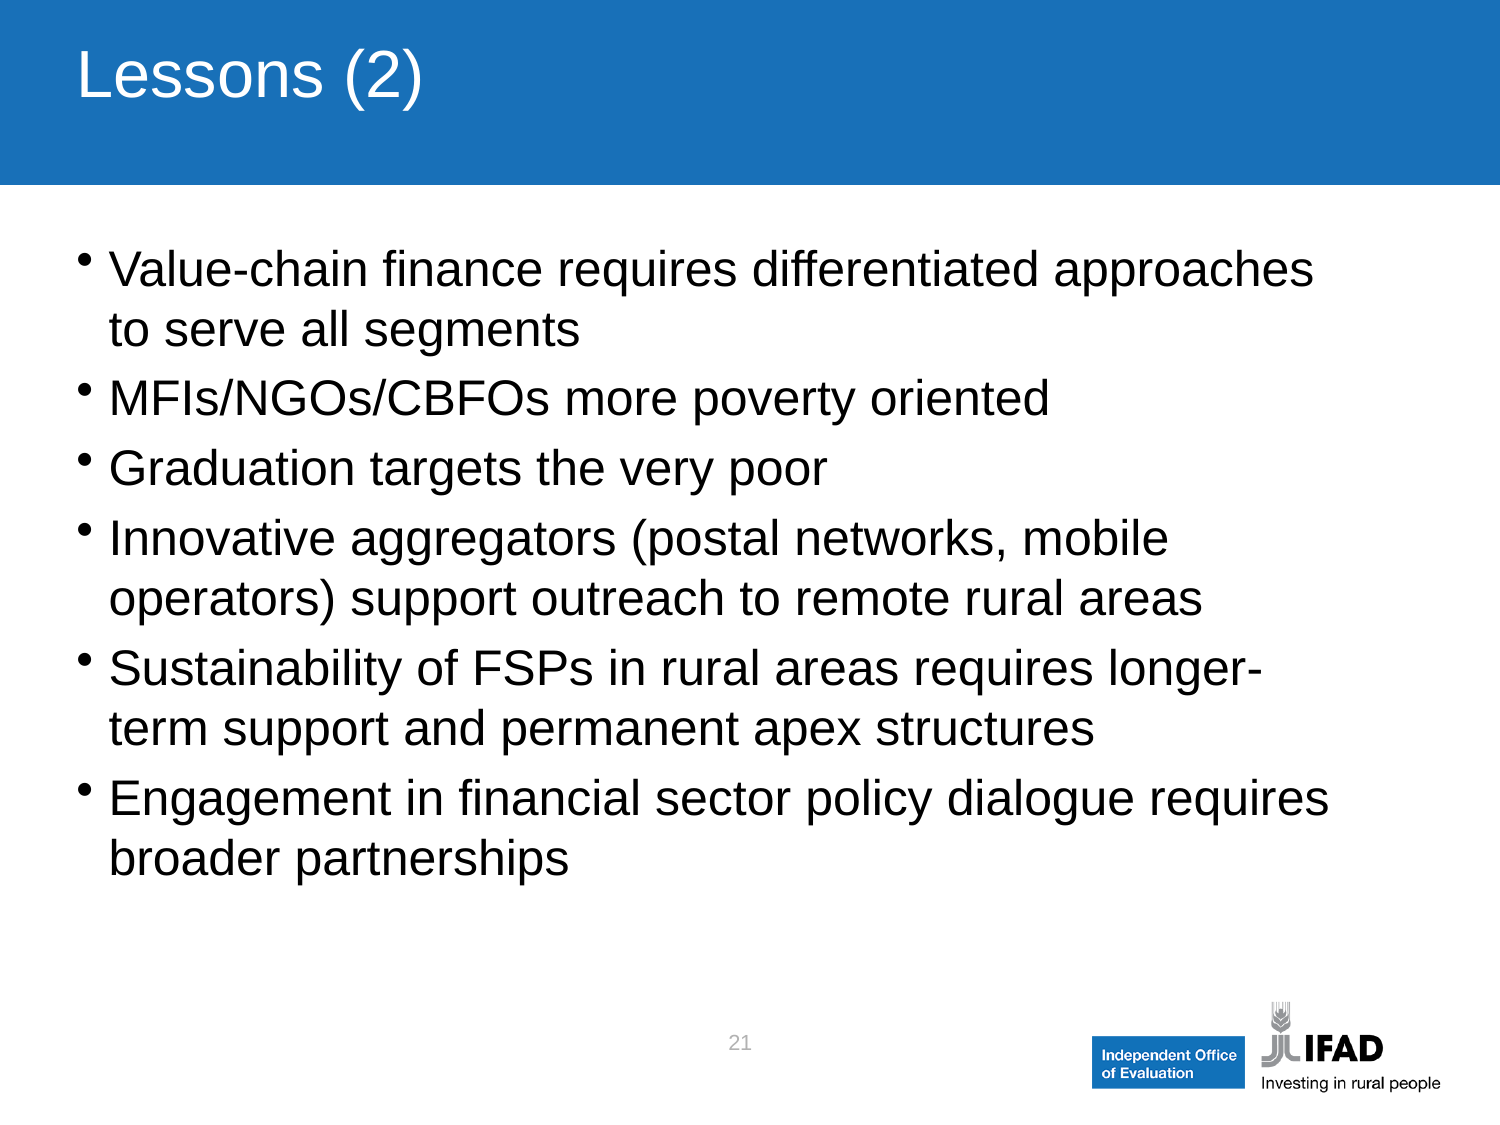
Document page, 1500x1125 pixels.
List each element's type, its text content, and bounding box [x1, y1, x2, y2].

title Lessons (2) [76, 30, 1352, 161]
list Value-chain finance requires differentiated approaches to serve all segments MFIs/NGOs/CBFOs more poverty oriented Graduation targets the very poor Innovative aggregators (postal networks, mobile operators) support outreach to remote rural areas Sustainability of FSPs in rural areas requires longer-term support and permanent apex structures Engagement in financial sector policy dialogue requires broader partnerships [76, 235, 1352, 911]
slide_number 21 [565, 1011, 916, 1072]
picture [0, 0, 1500, 185]
picture [1092, 999, 1443, 1096]
